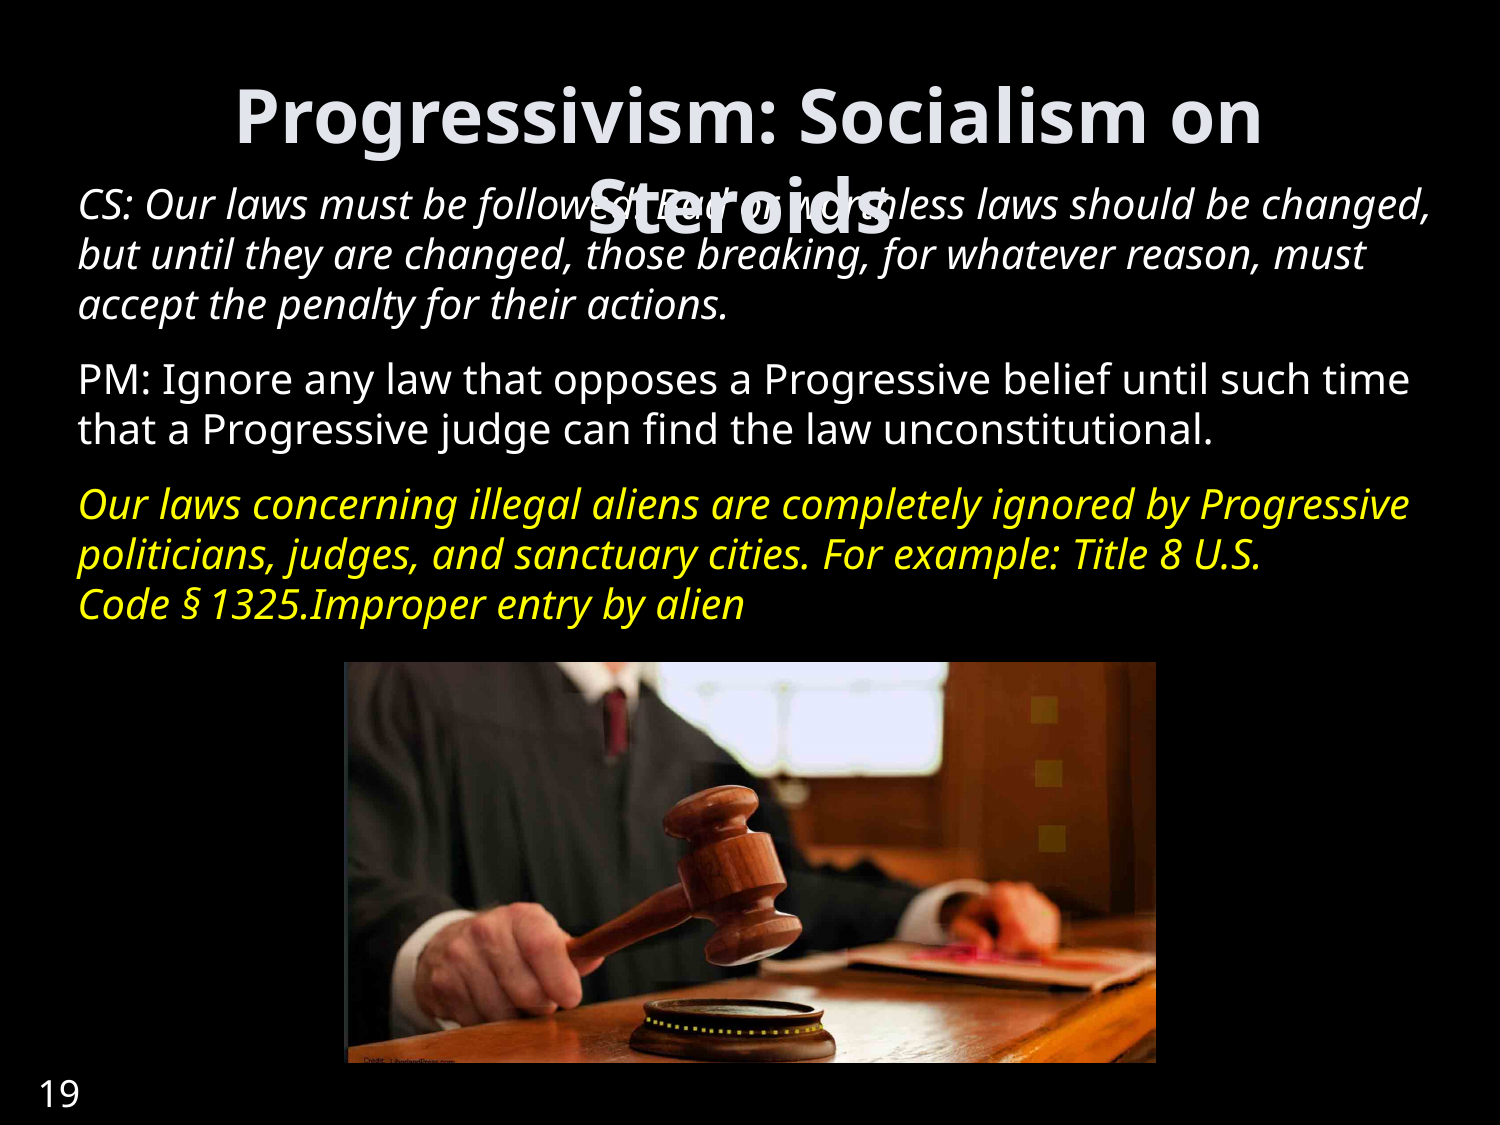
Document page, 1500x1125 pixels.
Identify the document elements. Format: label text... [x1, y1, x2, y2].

text_box 19 [22, 1062, 96, 1123]
picture [343, 662, 1156, 1063]
text_box CS: Our laws must be followed. Bad or worthless laws should be changed, but until they are changed, those breaking, for whatever reason, must accept the penalty for their actions. PM: Ignore any law that opposes a Progressive belief until such time that a Progressive judge can find the law unconstitutional. Our laws concerning illegal aliens are completely ignored by Progressive politicians, judges, and sanctuary cities. For example: Title 8 U.S. Code § 1325.Improper entry by alien [62, 170, 1450, 780]
text_box Progressivism: Socialism on Steroids [87, 61, 1413, 257]
